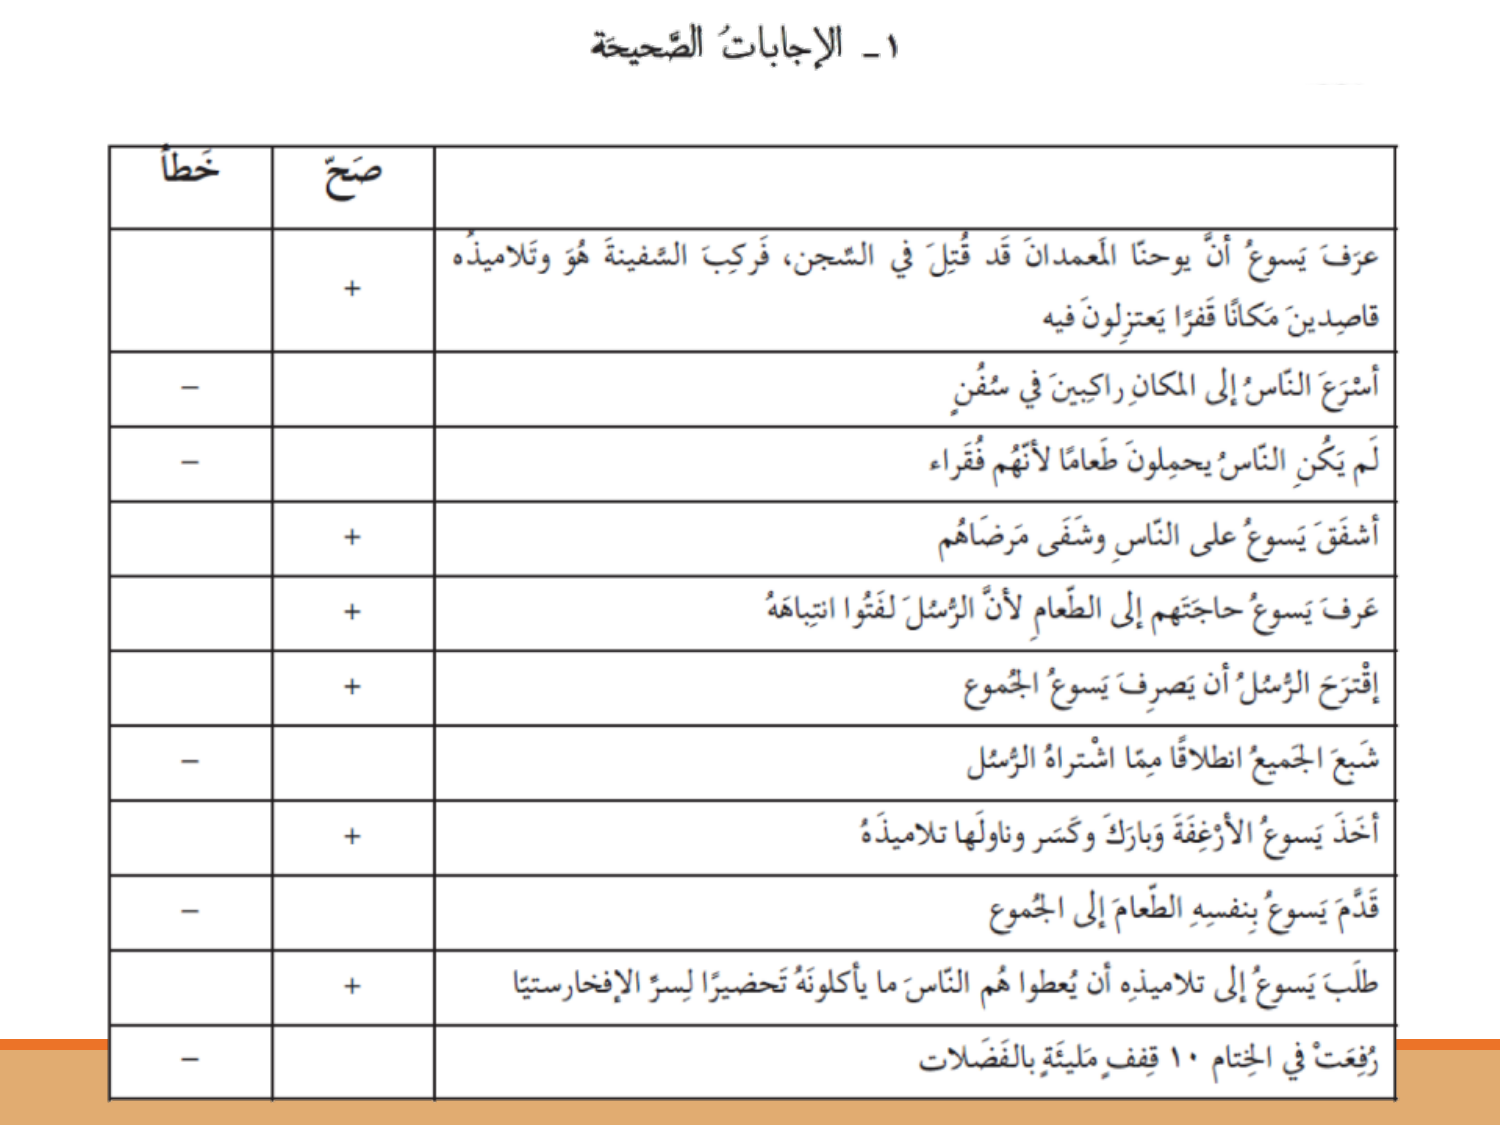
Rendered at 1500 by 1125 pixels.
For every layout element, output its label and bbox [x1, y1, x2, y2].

picture [83, 0, 1417, 1116]
